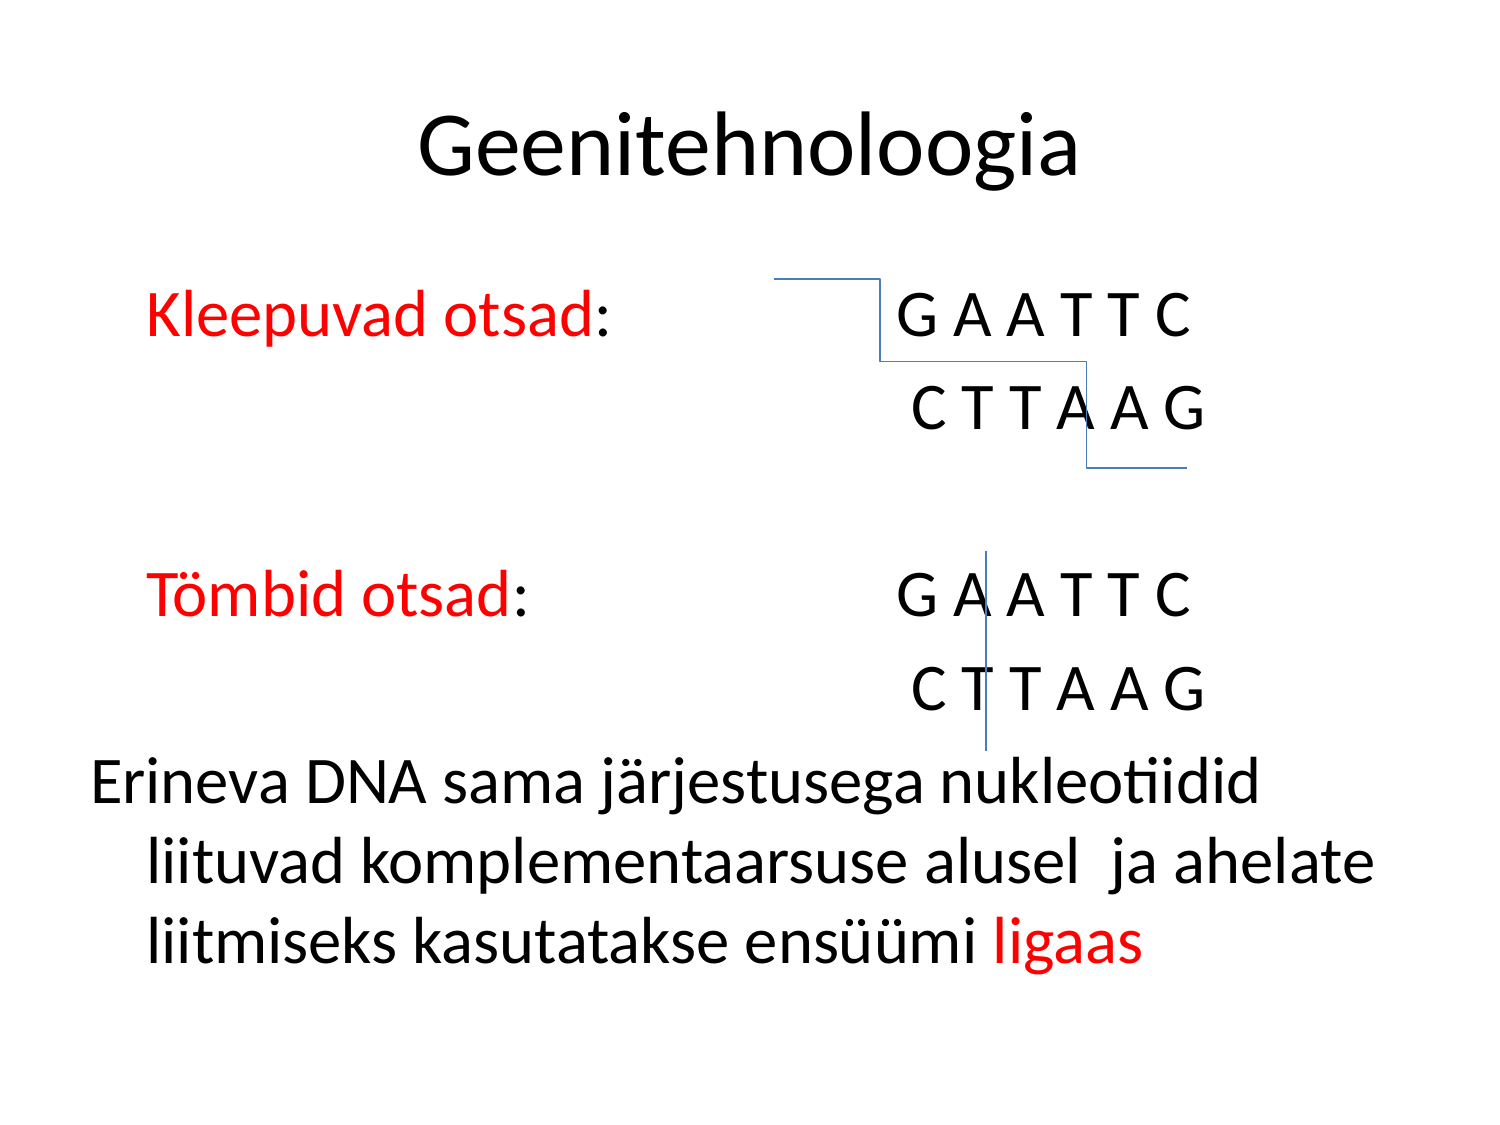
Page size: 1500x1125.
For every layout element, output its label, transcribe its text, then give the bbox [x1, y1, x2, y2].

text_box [773, 278, 987, 362]
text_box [985, 361, 1188, 469]
list Kleepuvad otsad: G A A T T C C T T A A G Tömbid otsad: G A A T T C C T T A A G Erineva DNA sama järjestusega nukleotiidid liituvad komplementaarsuse alusel ja ahelate liitmiseks kasutatakse ensüümi ligaas [75, 262, 1425, 1005]
title Geenitehnoloogia [75, 45, 1425, 233]
